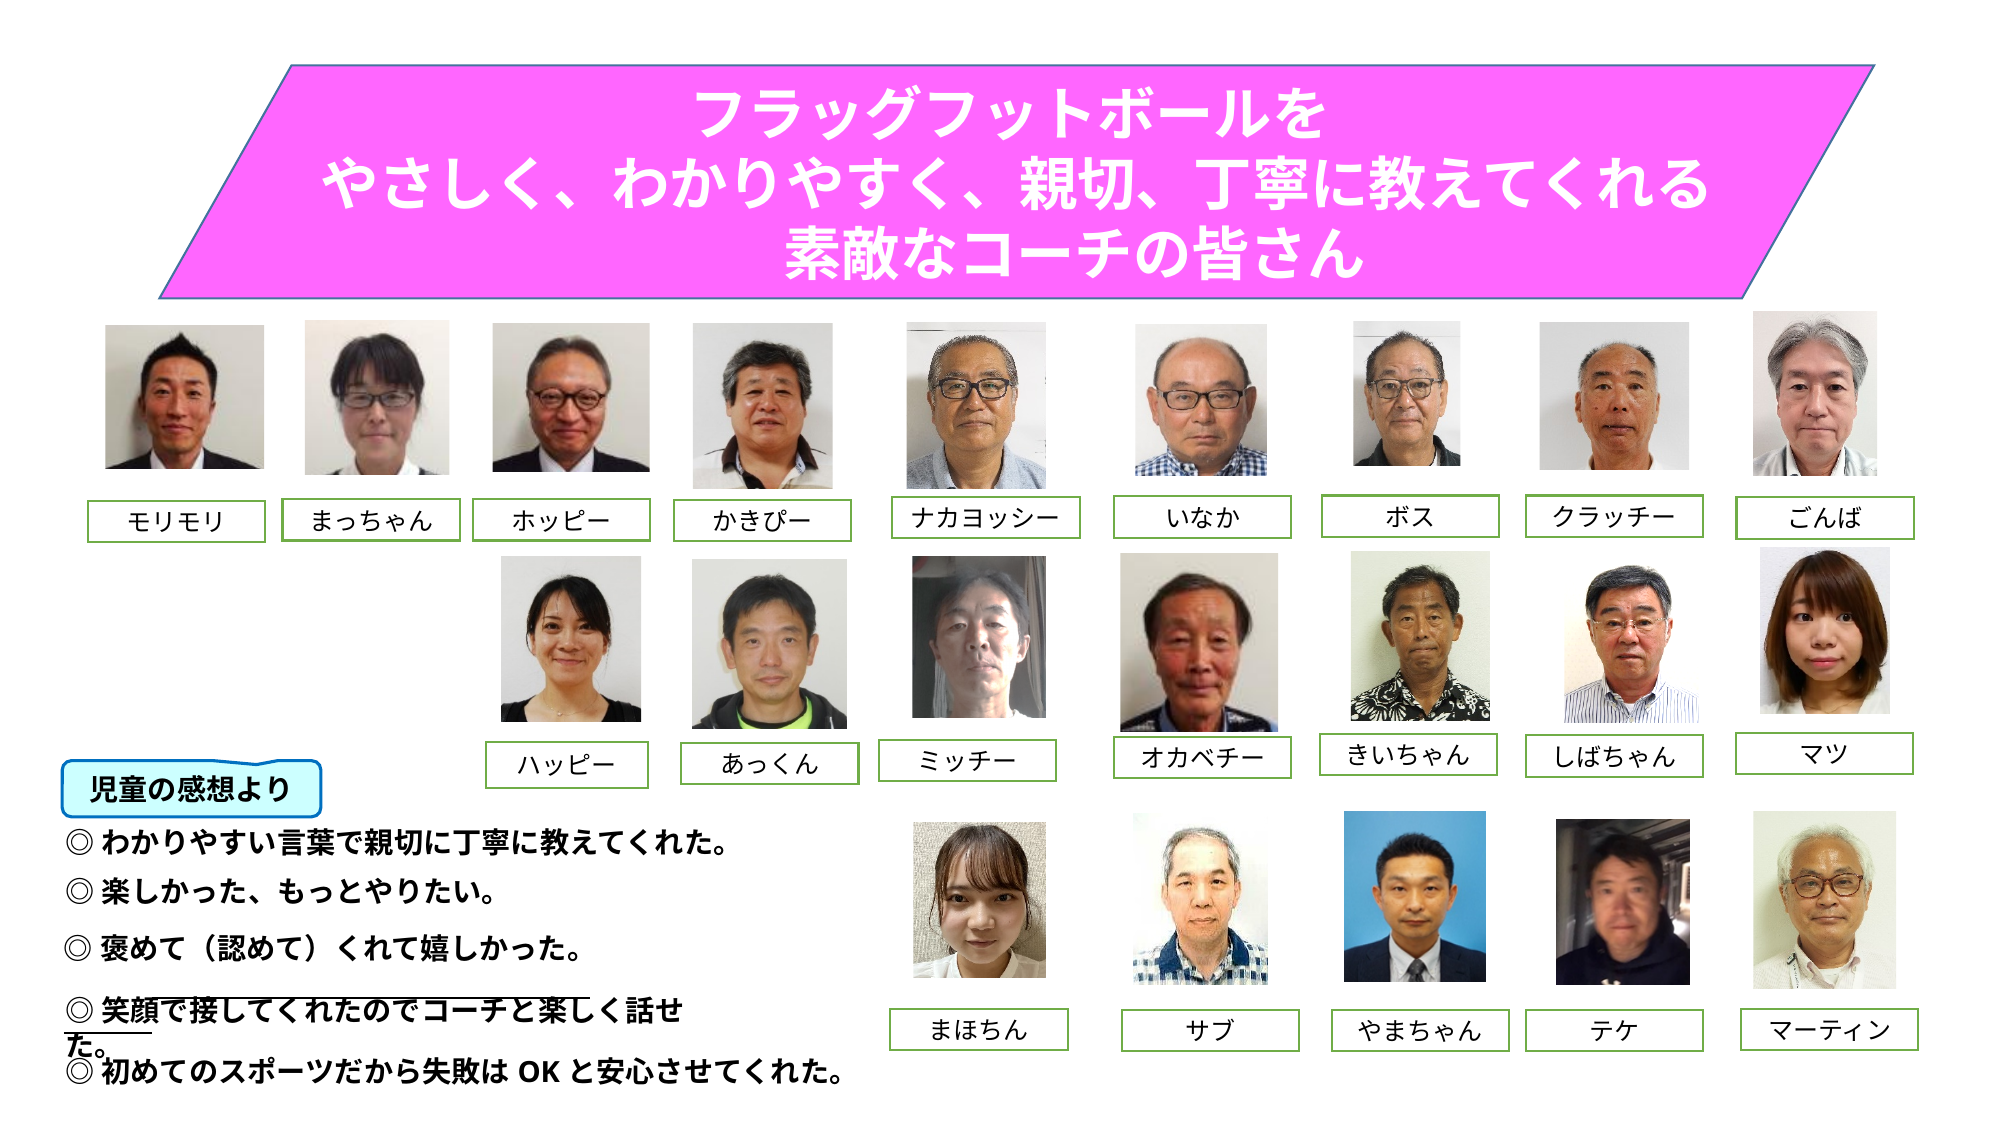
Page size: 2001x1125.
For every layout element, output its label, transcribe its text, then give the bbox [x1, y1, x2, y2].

text_box マツ [1735, 732, 1914, 775]
text_box テケ [1525, 1009, 1704, 1052]
text_box ミッチー [878, 739, 1057, 782]
picture [1760, 547, 1890, 714]
picture [105, 325, 265, 469]
picture [1353, 321, 1461, 466]
picture [692, 559, 847, 730]
picture [1135, 324, 1267, 476]
text_box クラッチー [1525, 494, 1704, 538]
text_box ◎褒めて（認めて）くれて嬉しかった。 [49, 923, 610, 1043]
picture [898, 556, 1060, 718]
text_box マーティン [1740, 1008, 1919, 1051]
text_box やまちゃん [1331, 1009, 1510, 1052]
picture [906, 322, 1046, 489]
picture [1753, 811, 1897, 989]
text_box ホッピー [472, 498, 651, 542]
text_box オカベチー [1113, 736, 1292, 779]
text_box ボス [1321, 494, 1500, 538]
picture [500, 556, 642, 722]
text_box ◎初めてのスポーツだから失敗はOKと安心させてくれた。 [50, 1045, 896, 1125]
picture [1120, 553, 1279, 733]
picture [1350, 551, 1490, 721]
text_box ◎笑顔で接してくれたのでコーチと楽しく話せた。 [50, 984, 753, 1045]
text_box いなか [1113, 495, 1292, 539]
text_box あっくん [680, 742, 860, 785]
text_box しばちゃん [1525, 734, 1704, 778]
picture [1344, 811, 1486, 982]
text_box 児童の感想より [62, 760, 321, 817]
picture [1753, 311, 1878, 476]
picture [1564, 549, 1699, 723]
text_box サブ [1121, 1009, 1300, 1052]
text_box きいちゃん [1319, 733, 1498, 776]
picture [913, 822, 1046, 978]
text_box ◎楽しかった、もっとやりたい。 [50, 867, 585, 916]
text_box まほちん [889, 1008, 1069, 1051]
text_box ナカヨッシー [891, 496, 1081, 539]
picture [1556, 819, 1690, 985]
text_box ごんば [1735, 496, 1915, 540]
picture [1539, 321, 1690, 470]
text_box かきぴー [673, 499, 852, 542]
text_box モリモリ [87, 500, 266, 543]
picture [492, 323, 650, 472]
picture [692, 323, 833, 489]
text_box ハッピー [485, 741, 649, 789]
text_box ◎わかりやすい言葉で親切に丁寧に教えてくれた。 [50, 817, 756, 867]
text_box まっちゃん [281, 498, 461, 542]
text_box フラッグフットボールを やさしく、わかりやすく、親切、丁寧に教えてくれる 素敵なコーチの皆さん [157, 64, 1876, 300]
picture [304, 320, 450, 475]
picture [1133, 813, 1268, 985]
